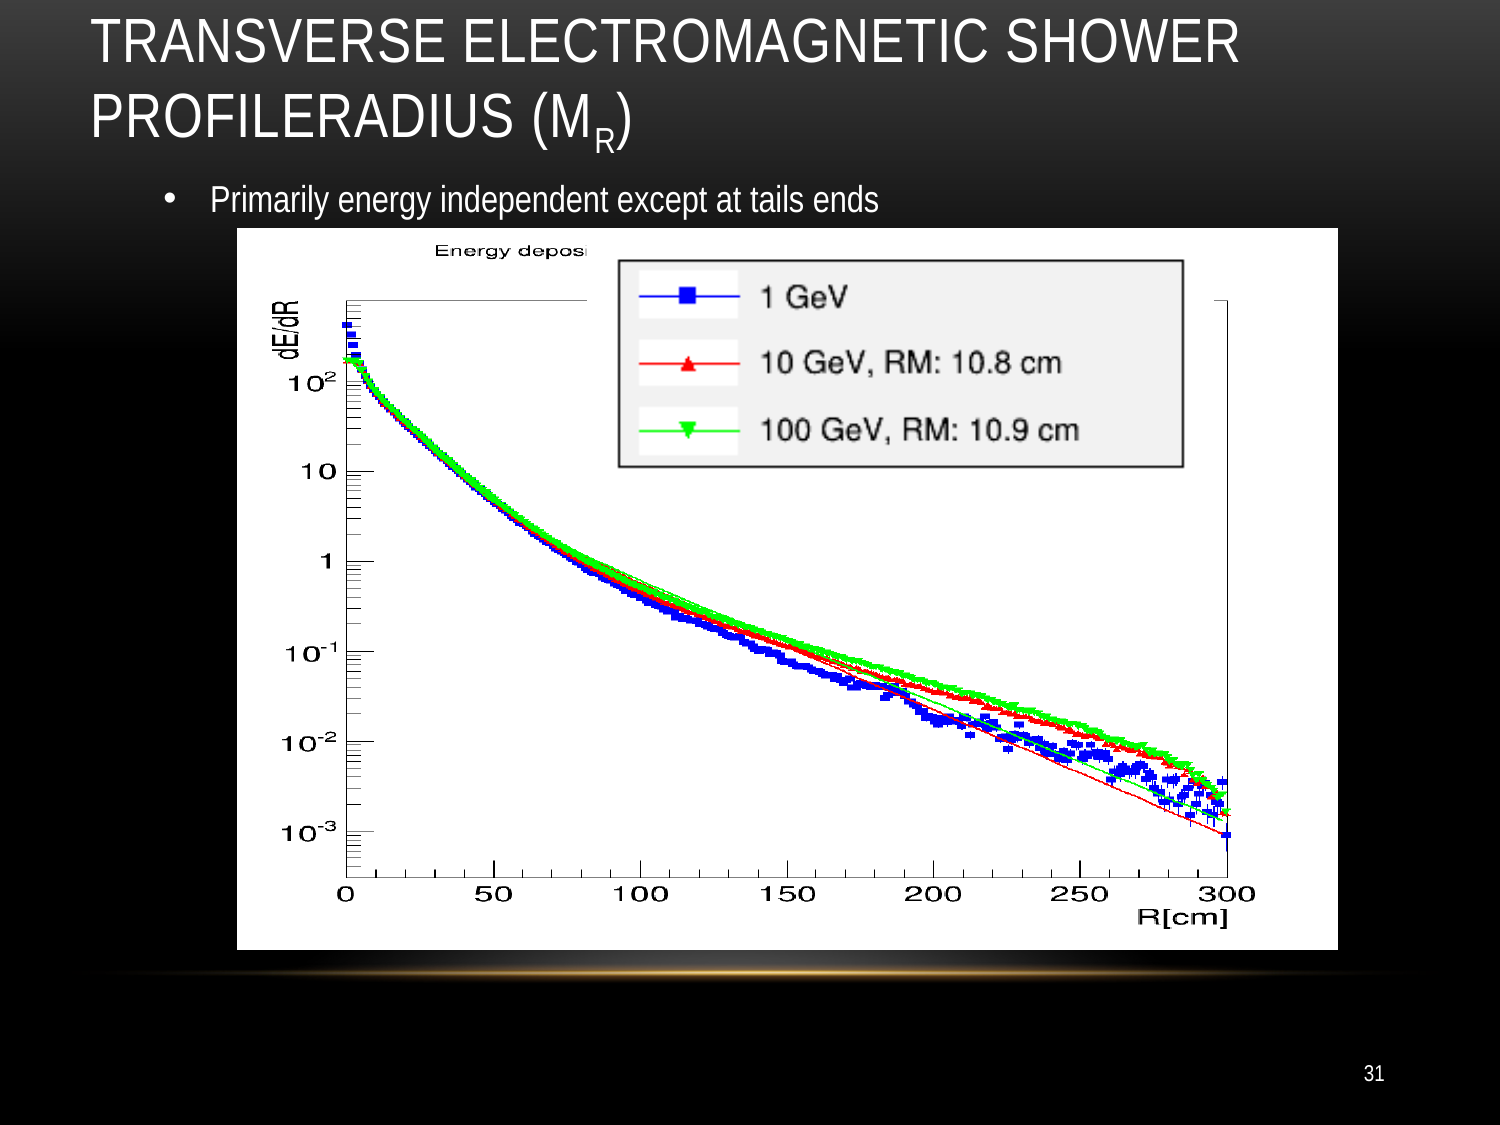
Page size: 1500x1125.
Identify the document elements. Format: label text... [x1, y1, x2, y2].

title Transverse Electromagnetic shower profileRadius (MR) [75, 47, 1375, 168]
slide_number 31 [1237, 1042, 1400, 1103]
picture [0, 0, 1500, 1125]
text_box Primarily energy independent except at tails ends [148, 167, 895, 228]
